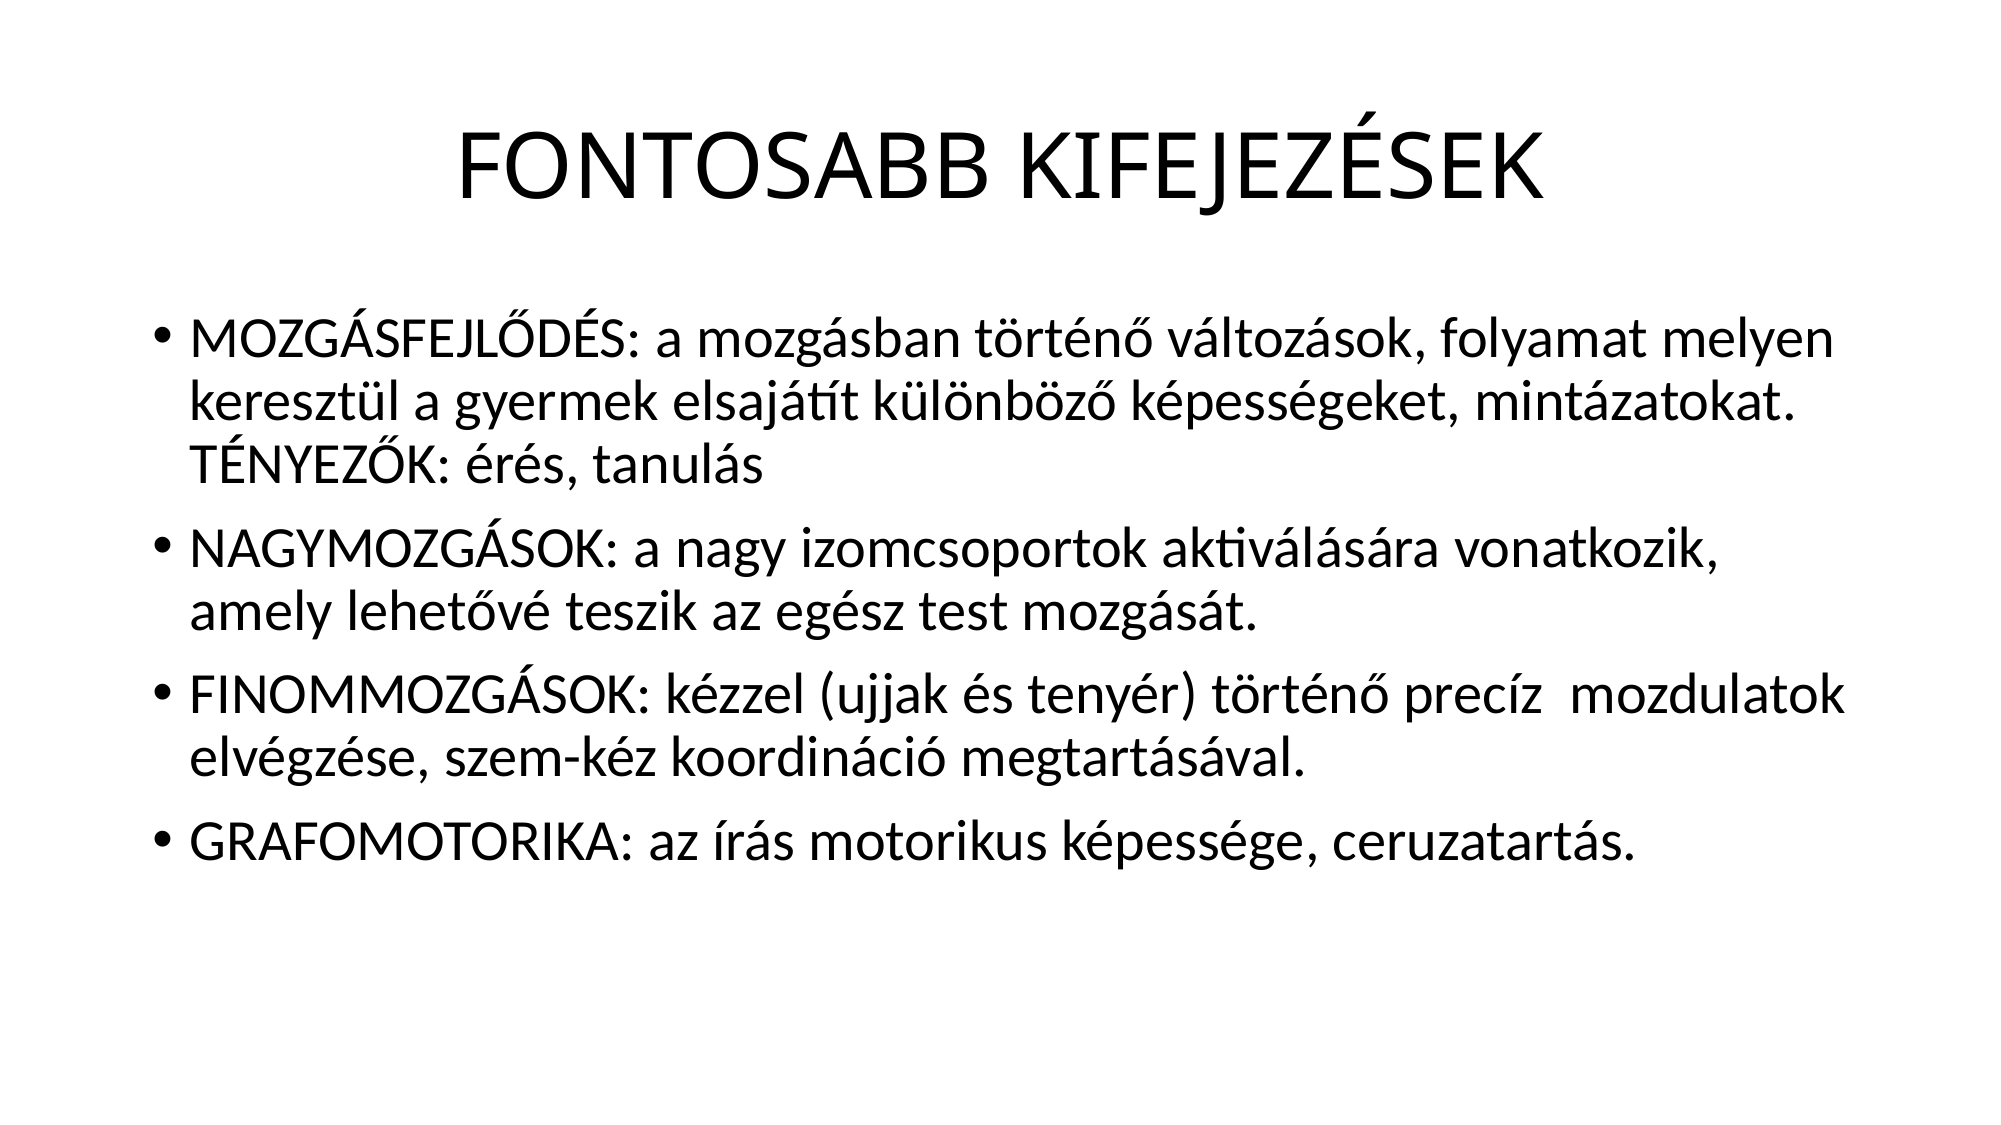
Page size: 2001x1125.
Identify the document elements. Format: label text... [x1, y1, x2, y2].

title FONTOSABB KIFEJEZÉSEK [137, 59, 1863, 278]
list MOZGÁSFEJLŐDÉS: a mozgásban történő változások, folyamat melyen keresztül a gyermek elsajátít különböző képességeket, mintázatokat. TÉNYEZŐK: érés, tanulás NAGYMOZGÁSOK: a nagy izomcsoportok aktiválására vonatkozik, amely lehetővé teszik az egész test mozgását. FINOMMOZGÁSOK: kézzel (ujjak és tenyér) történő precíz mozdulatok elvégzése, szem-kéz koordináció megtartásával. GRAFOMOTORIKA: az írás motorikus képessége, ceruzatartás. [137, 299, 1863, 1014]
